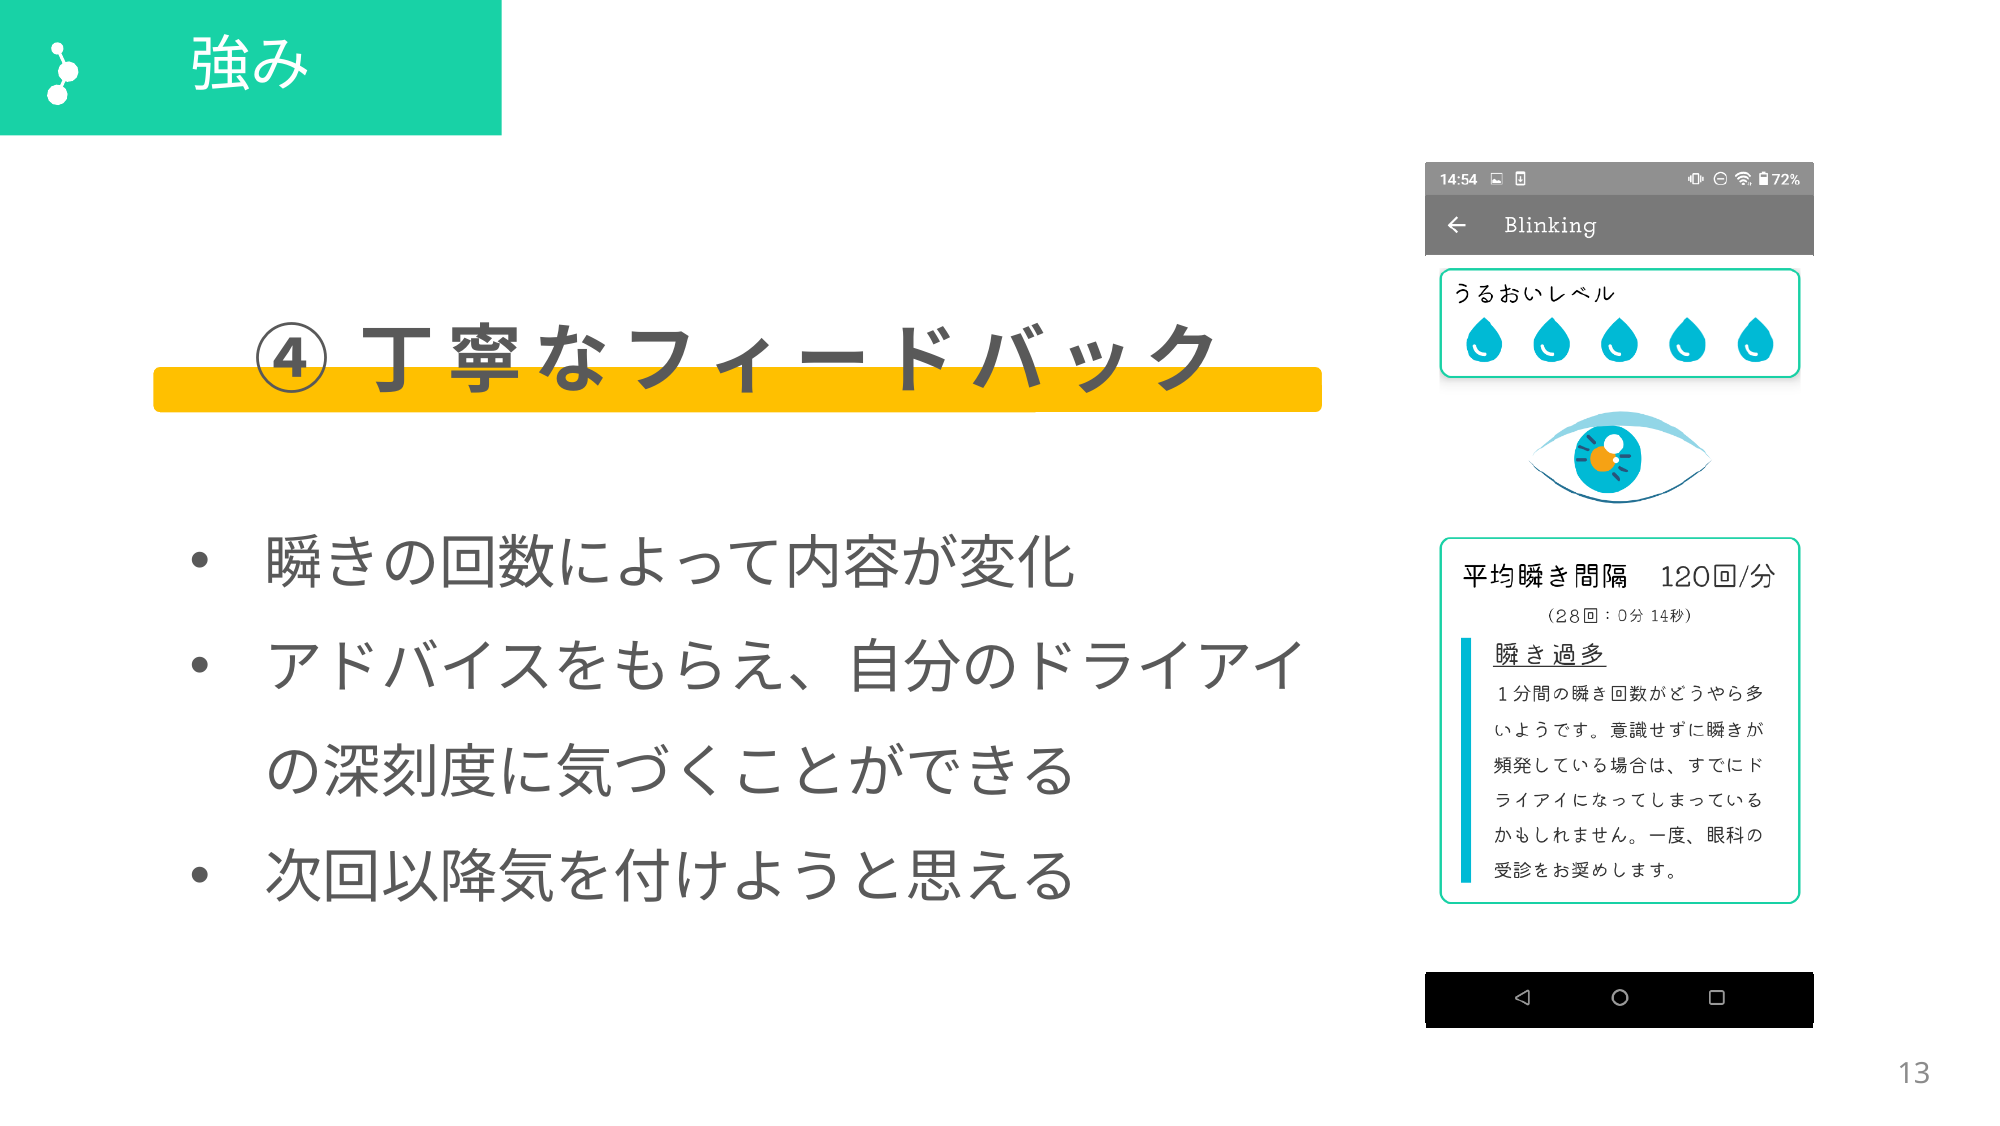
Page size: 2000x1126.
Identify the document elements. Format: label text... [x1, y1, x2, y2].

text_box 瞬きの回数によって内容が変化 アドバイスをもらえ、自分のドライアイの深刻度に気づくことができる 次回以降気を付けようと思える [174, 482, 1347, 917]
slide_number 13 [1495, 1044, 1946, 1105]
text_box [114, 304, 1361, 414]
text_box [0, 0, 502, 136]
picture [1425, 162, 1814, 1028]
